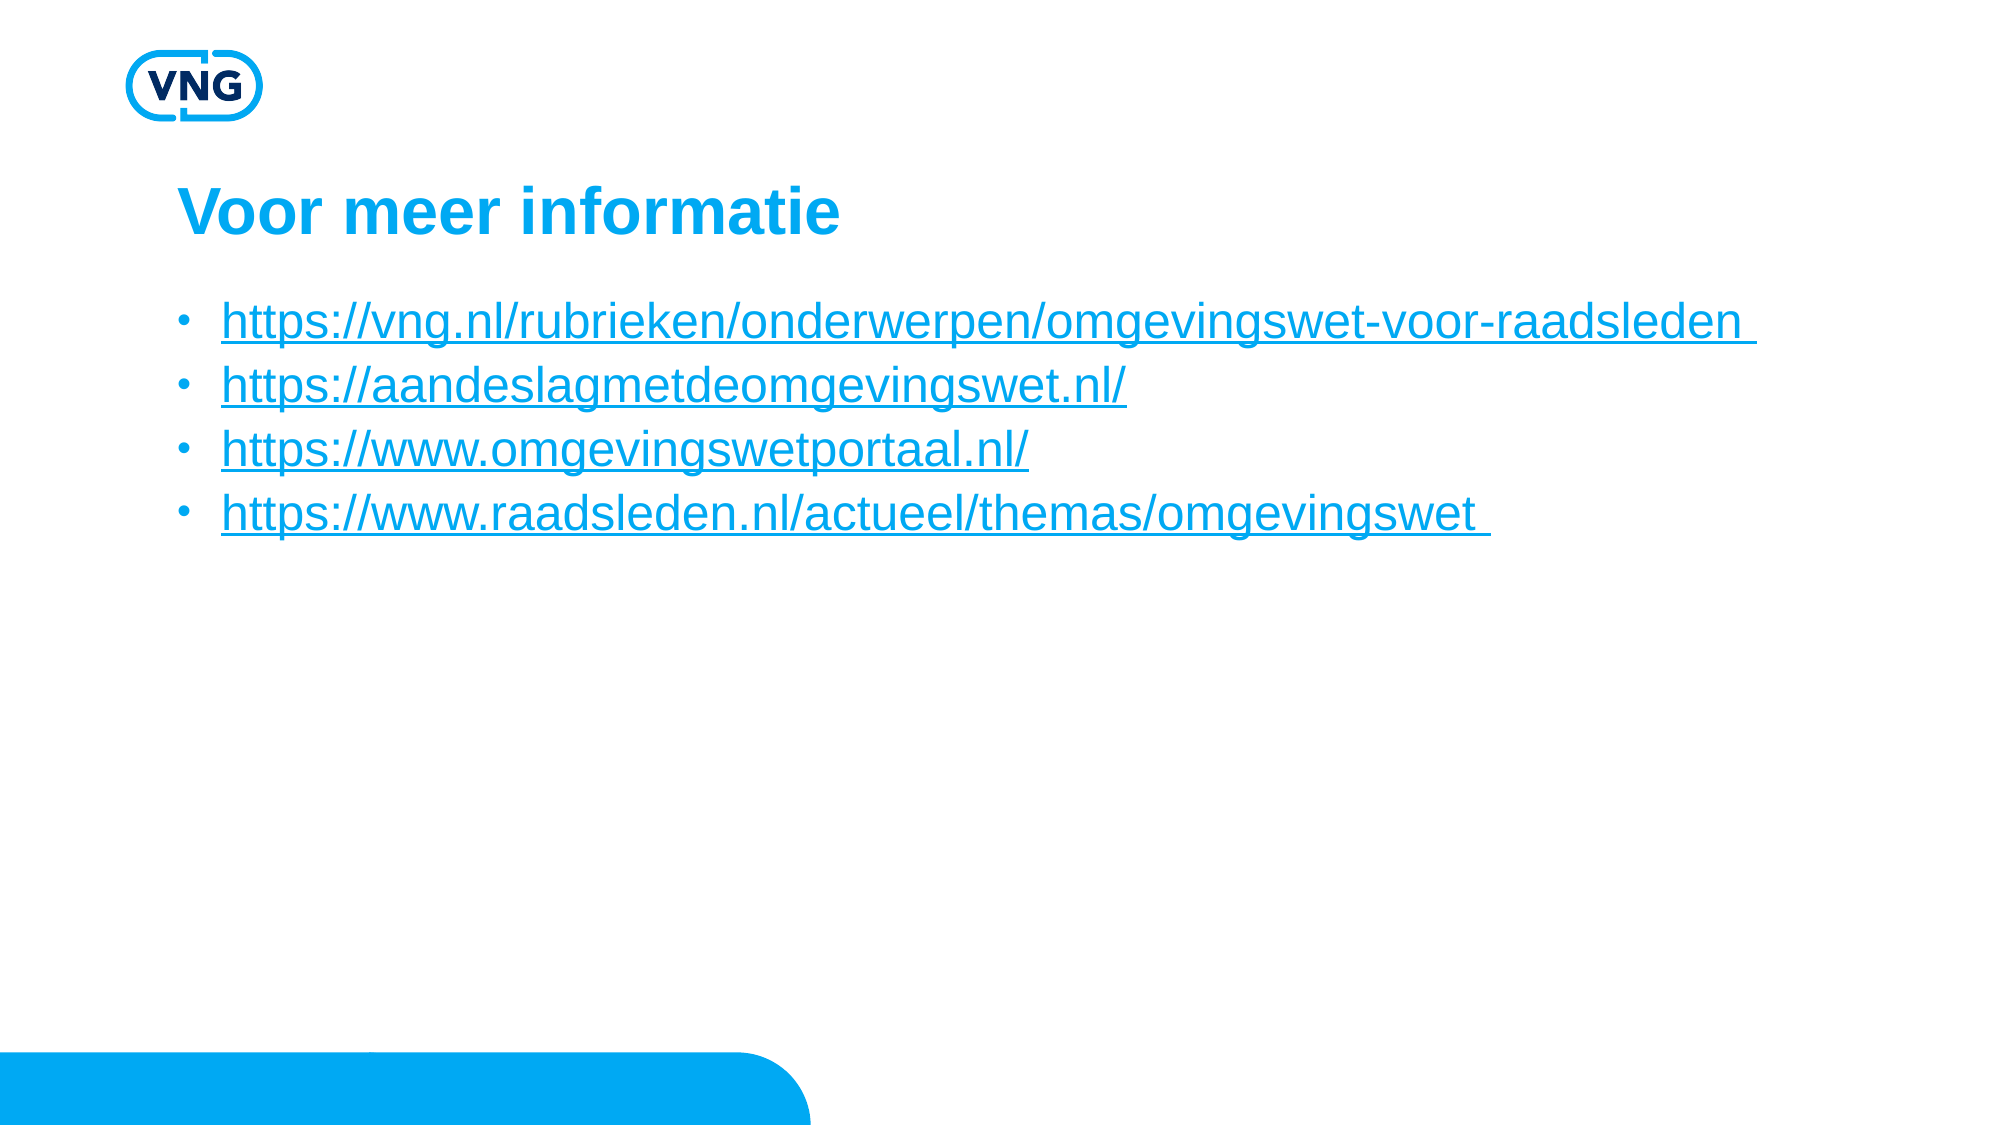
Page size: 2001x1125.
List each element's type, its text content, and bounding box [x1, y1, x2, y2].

list https://vng.nl/rubrieken/onderwerpen/omgevingswet-voor-raadsleden https://aandeslagmetdeomgevingswet.nl/ https://www.omgevingswetportaal.nl/ https://www.raadsleden.nl/actueel/themas/omgevingswet [177, 295, 1823, 1034]
title Voor meer informatie [177, 177, 1823, 295]
picture [79, 0, 433, 202]
